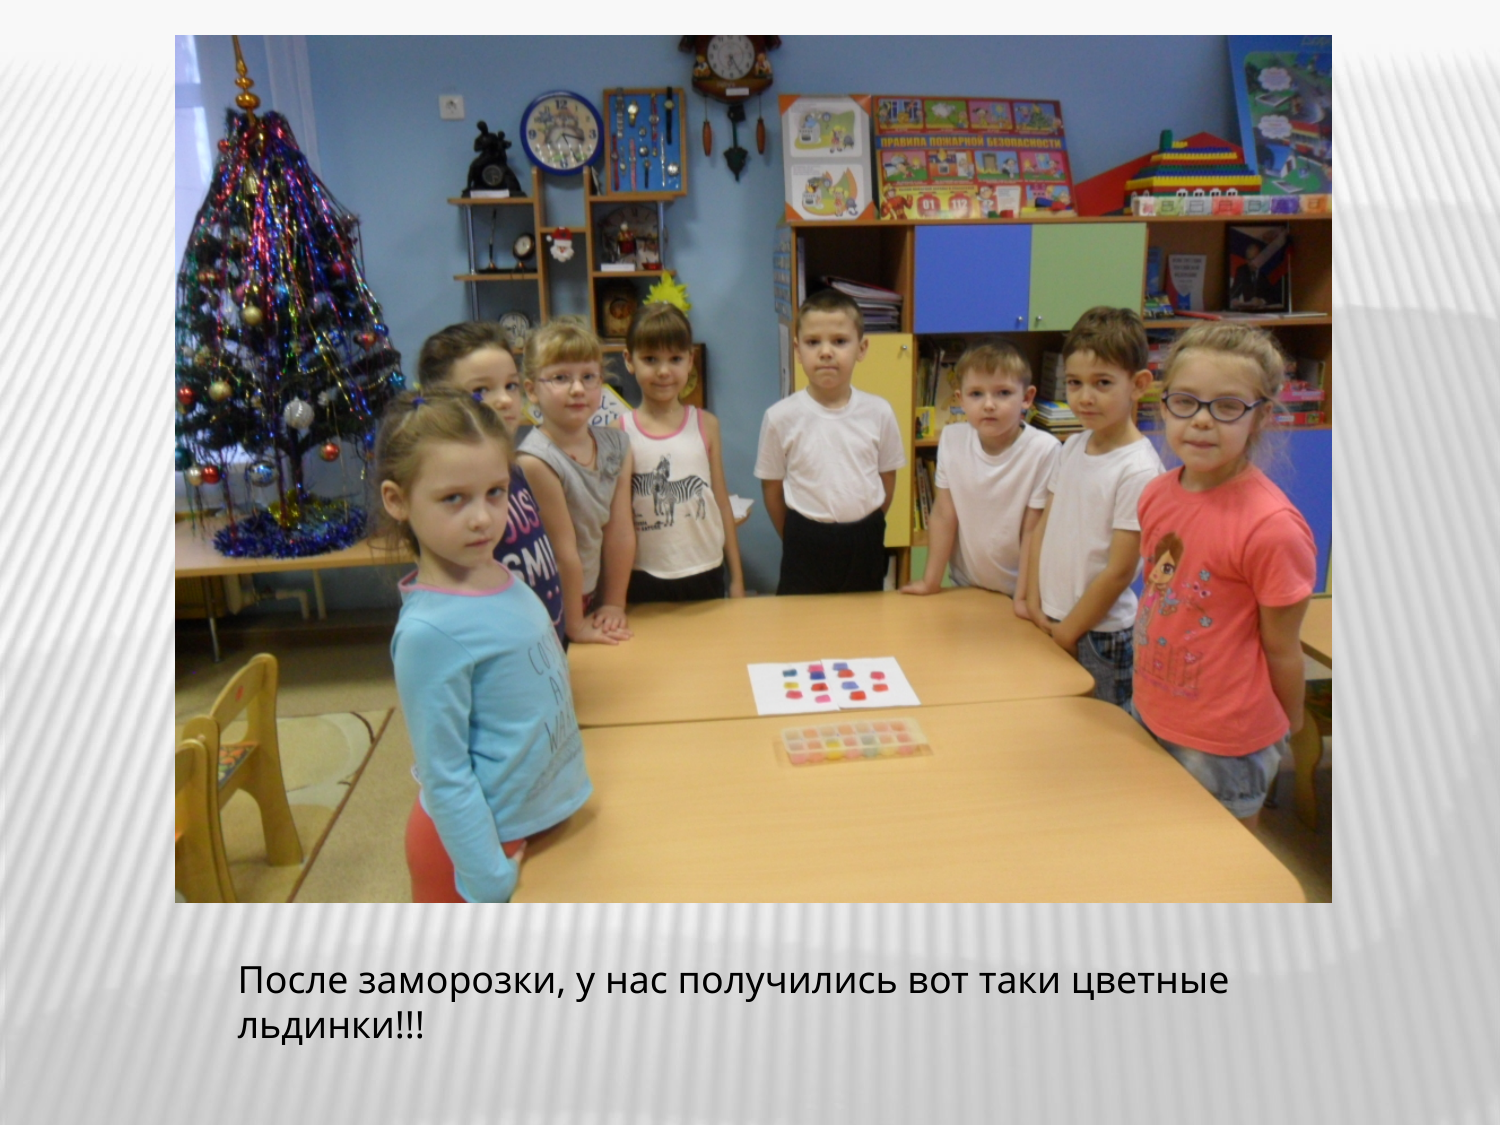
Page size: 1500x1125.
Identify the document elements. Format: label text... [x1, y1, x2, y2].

text_box После заморозки, у нас получились вот таки цветные льдинки!!! [222, 949, 1383, 1054]
picture [175, 34, 1333, 903]
